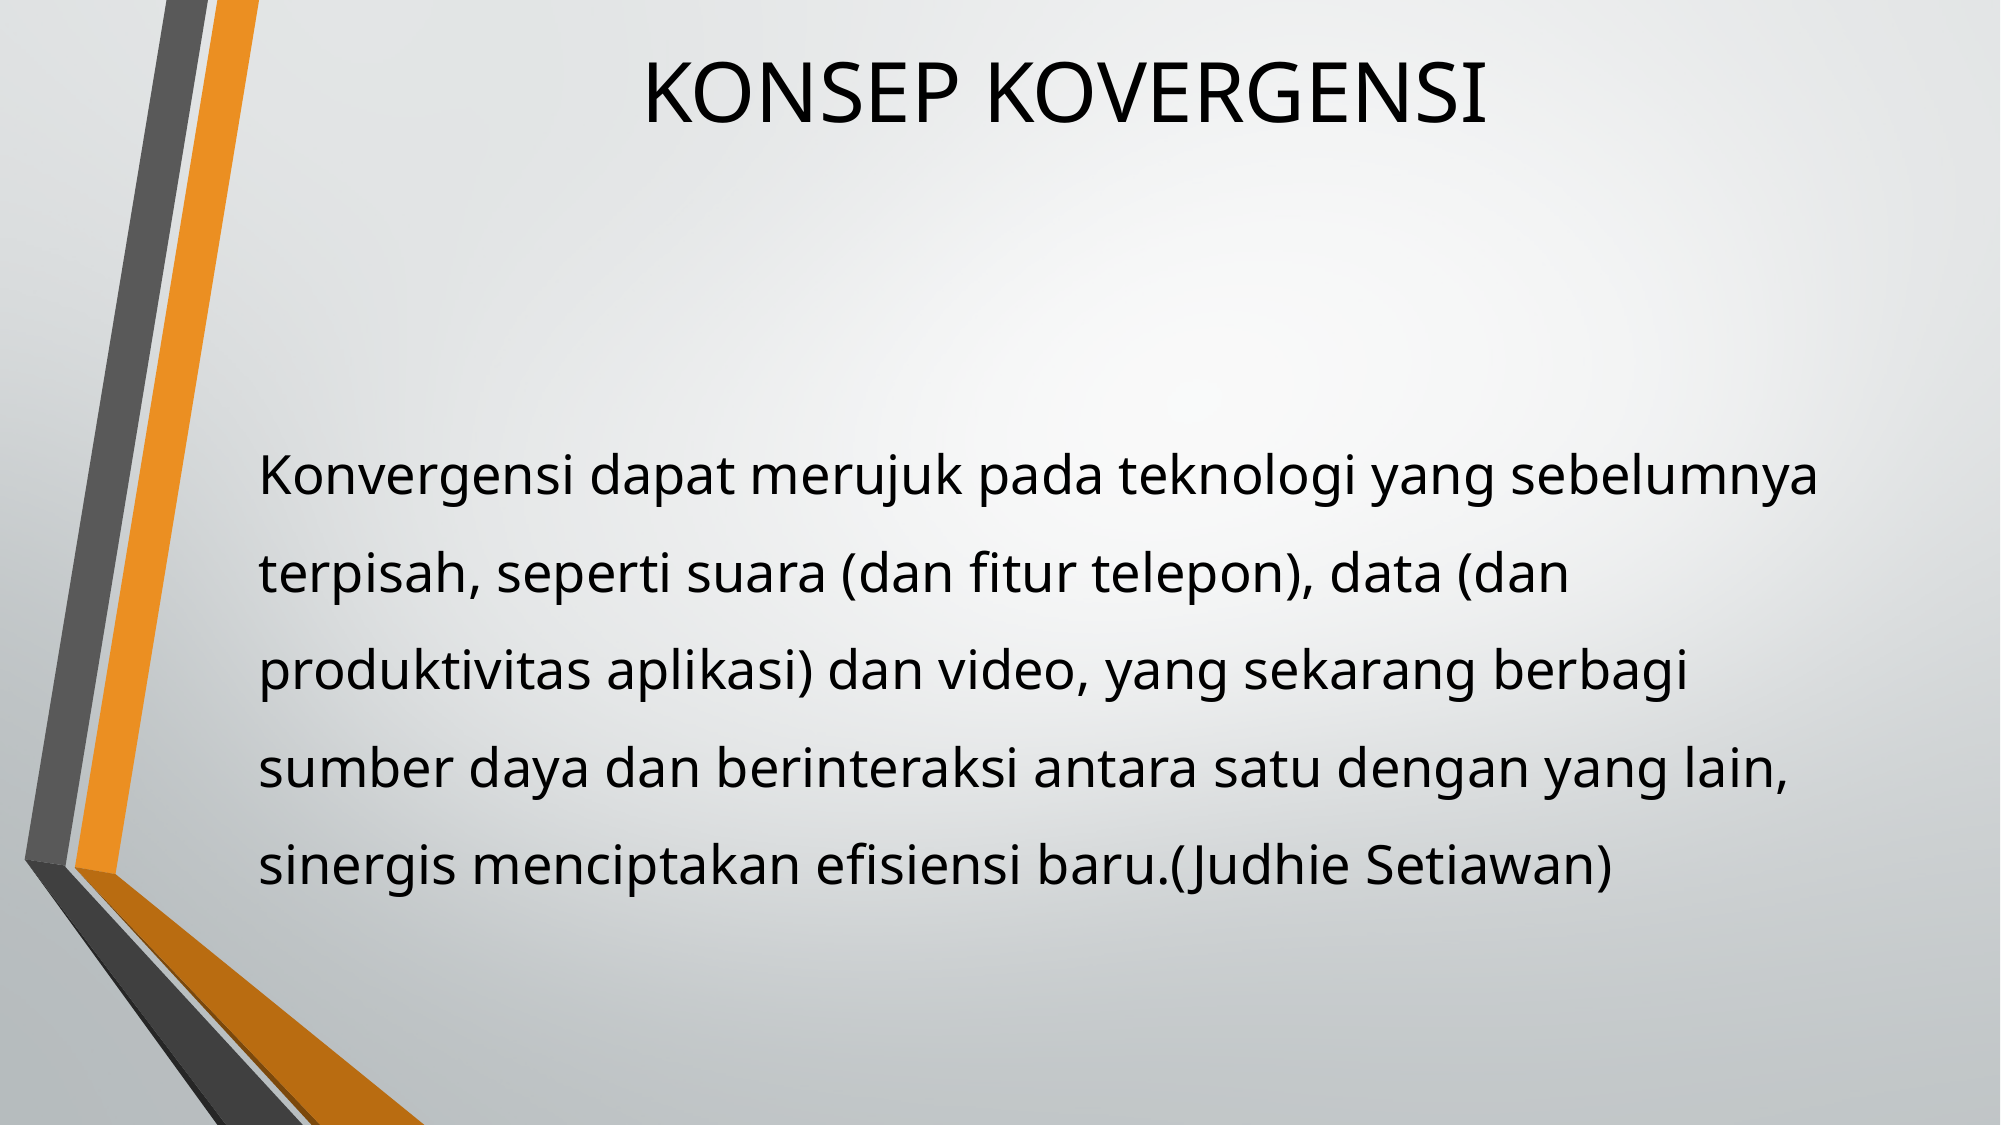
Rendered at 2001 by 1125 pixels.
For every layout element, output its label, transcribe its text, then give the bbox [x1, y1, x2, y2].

list Konvergensi dapat merujuk pada teknologi yang sebelumnya terpisah, seperti suara (dan fitur telepon), data (dan produktivitas aplikasi) dan video, yang sekarang berbagi sumber daya dan berinteraksi antara satu dengan yang lain, sinergis menciptakan efisiensi baru.(Judhie Setiawan) [243, 400, 1887, 914]
title KONSEP KOVERGENSI [243, 0, 1887, 233]
